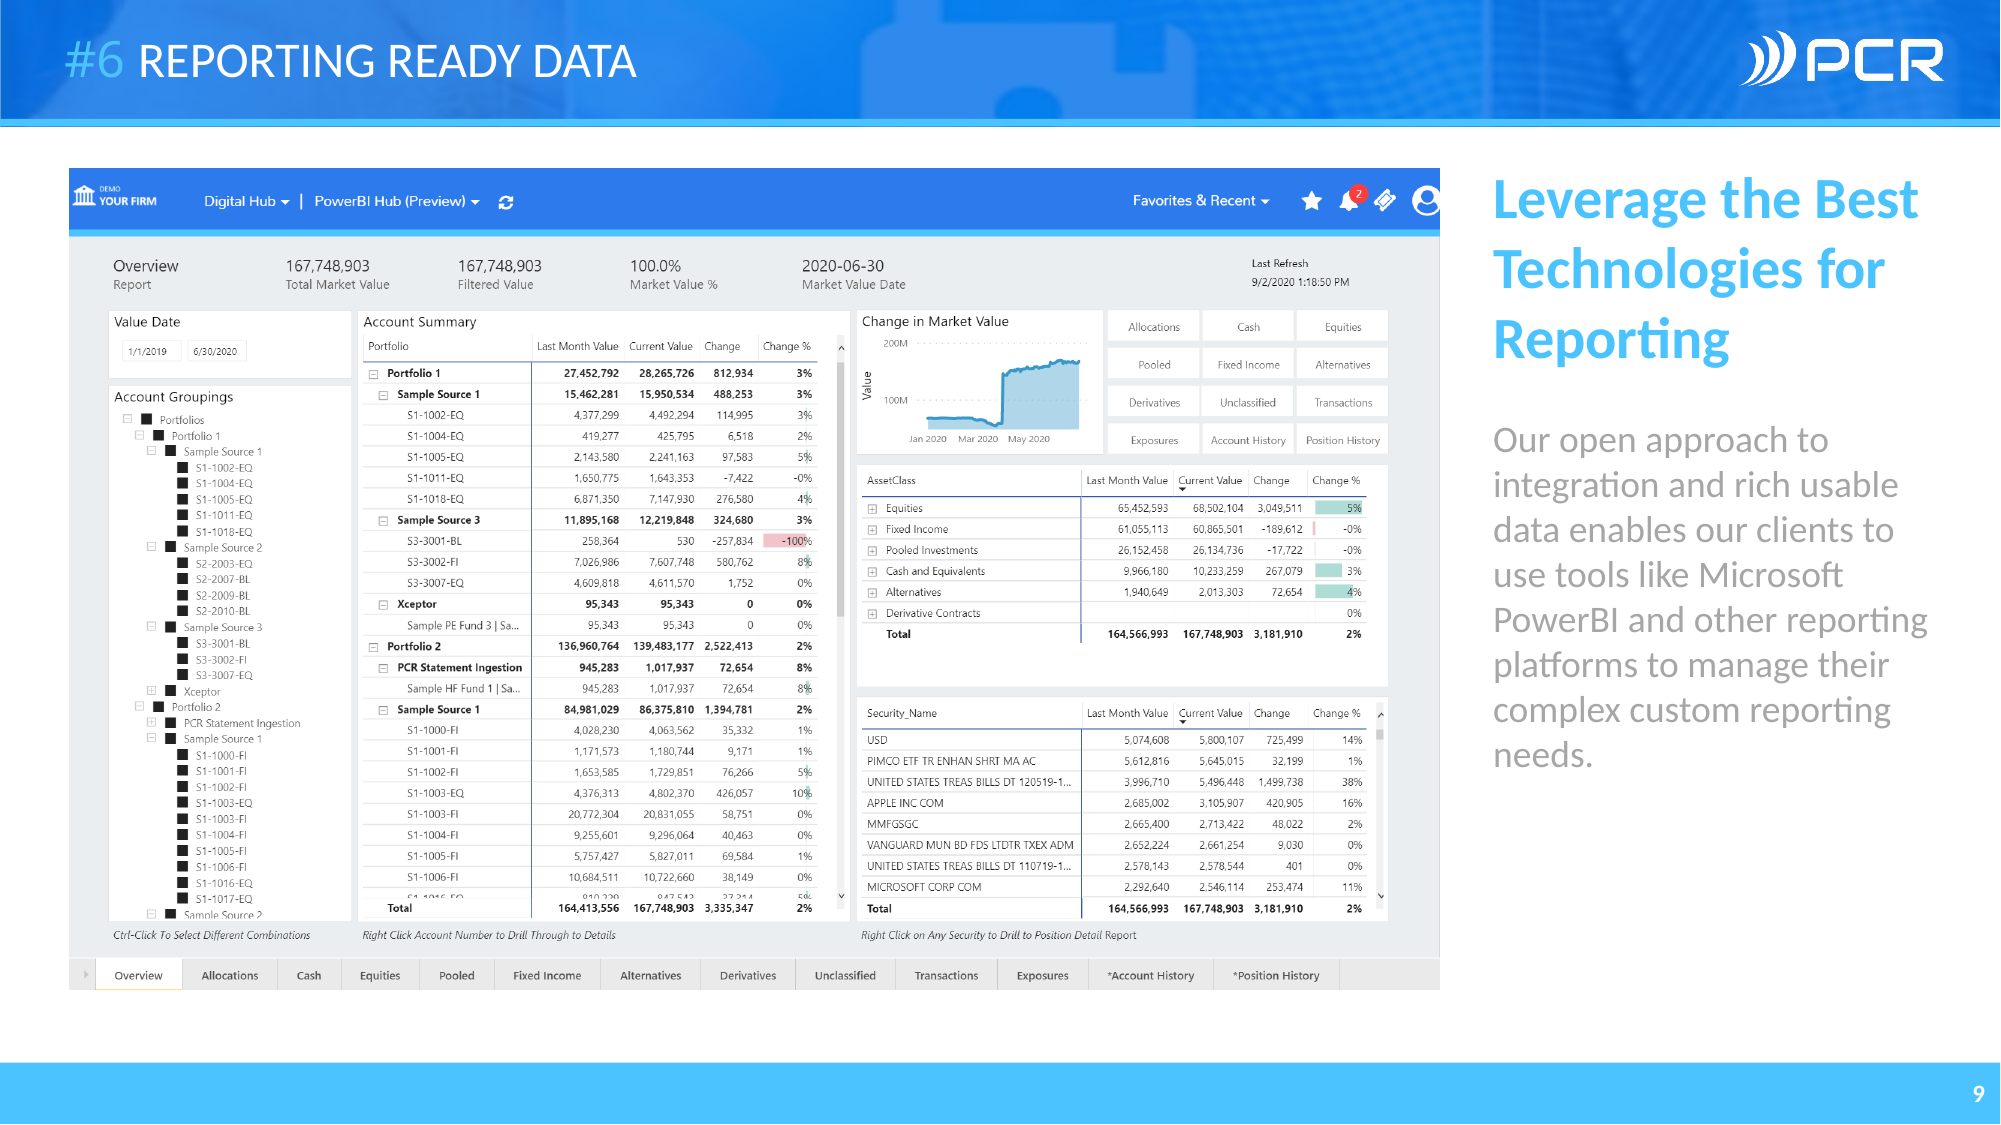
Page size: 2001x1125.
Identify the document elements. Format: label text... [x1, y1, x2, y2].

picture [0, 0, 2000, 118]
text_box Leverage the Best Technologies for Reporting Our open approach to integration and rich usable data enables our clients to use tools like Microsoft PowerBI and other reporting platforms to manage their complex custom reporting needs. [1478, 152, 1959, 783]
list #6 REPORTING READY DATA [49, 19, 1613, 104]
picture [69, 168, 1440, 990]
